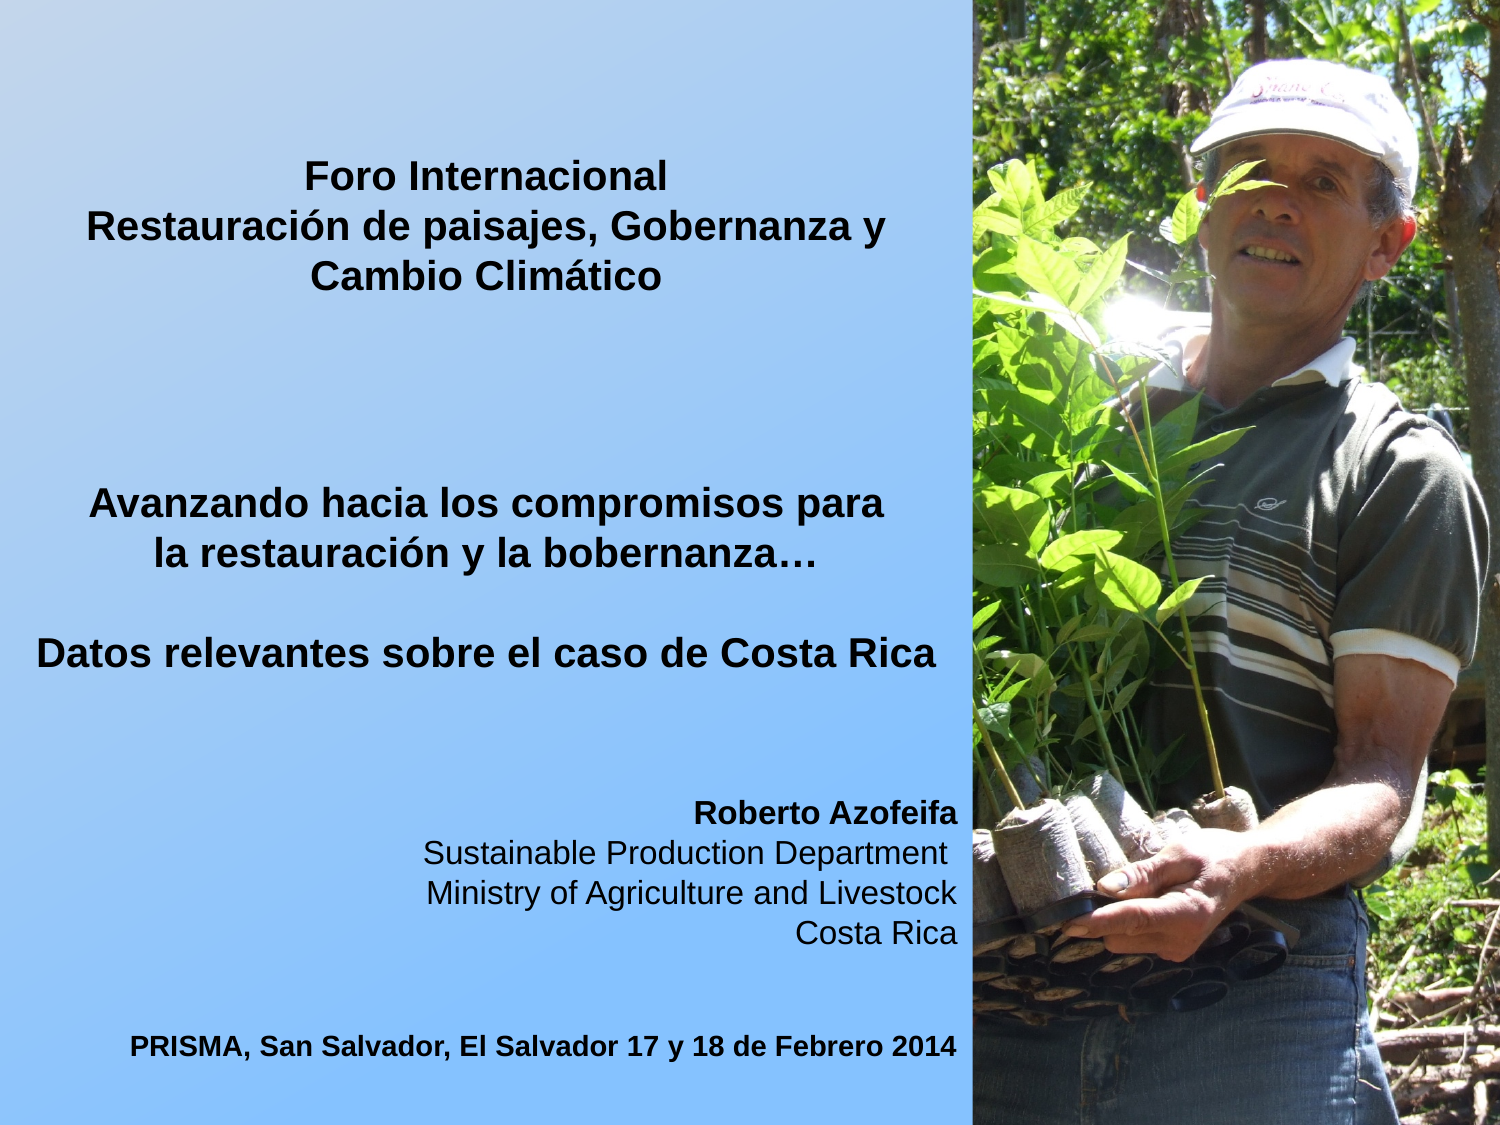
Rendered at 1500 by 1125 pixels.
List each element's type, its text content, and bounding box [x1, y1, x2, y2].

text_box Roberto Azofeifa Sustainable Production Department Ministry of Agriculture and Livestock Costa Rica [152, 784, 967, 959]
picture [972, 0, 1500, 1125]
text_box Foro Internacional Restauración de paisajes, Gobernanza y Cambio Climático [0, 141, 967, 307]
text_box PRISMA, San Salvador, El Salvador 17 y 18 de Febrero 2014 [0, 1019, 967, 1070]
text_box Avanzando hacia los compromisos para la restauración y la bobernanza… Datos relevantes sobre el caso de Costa Rica [0, 468, 967, 684]
